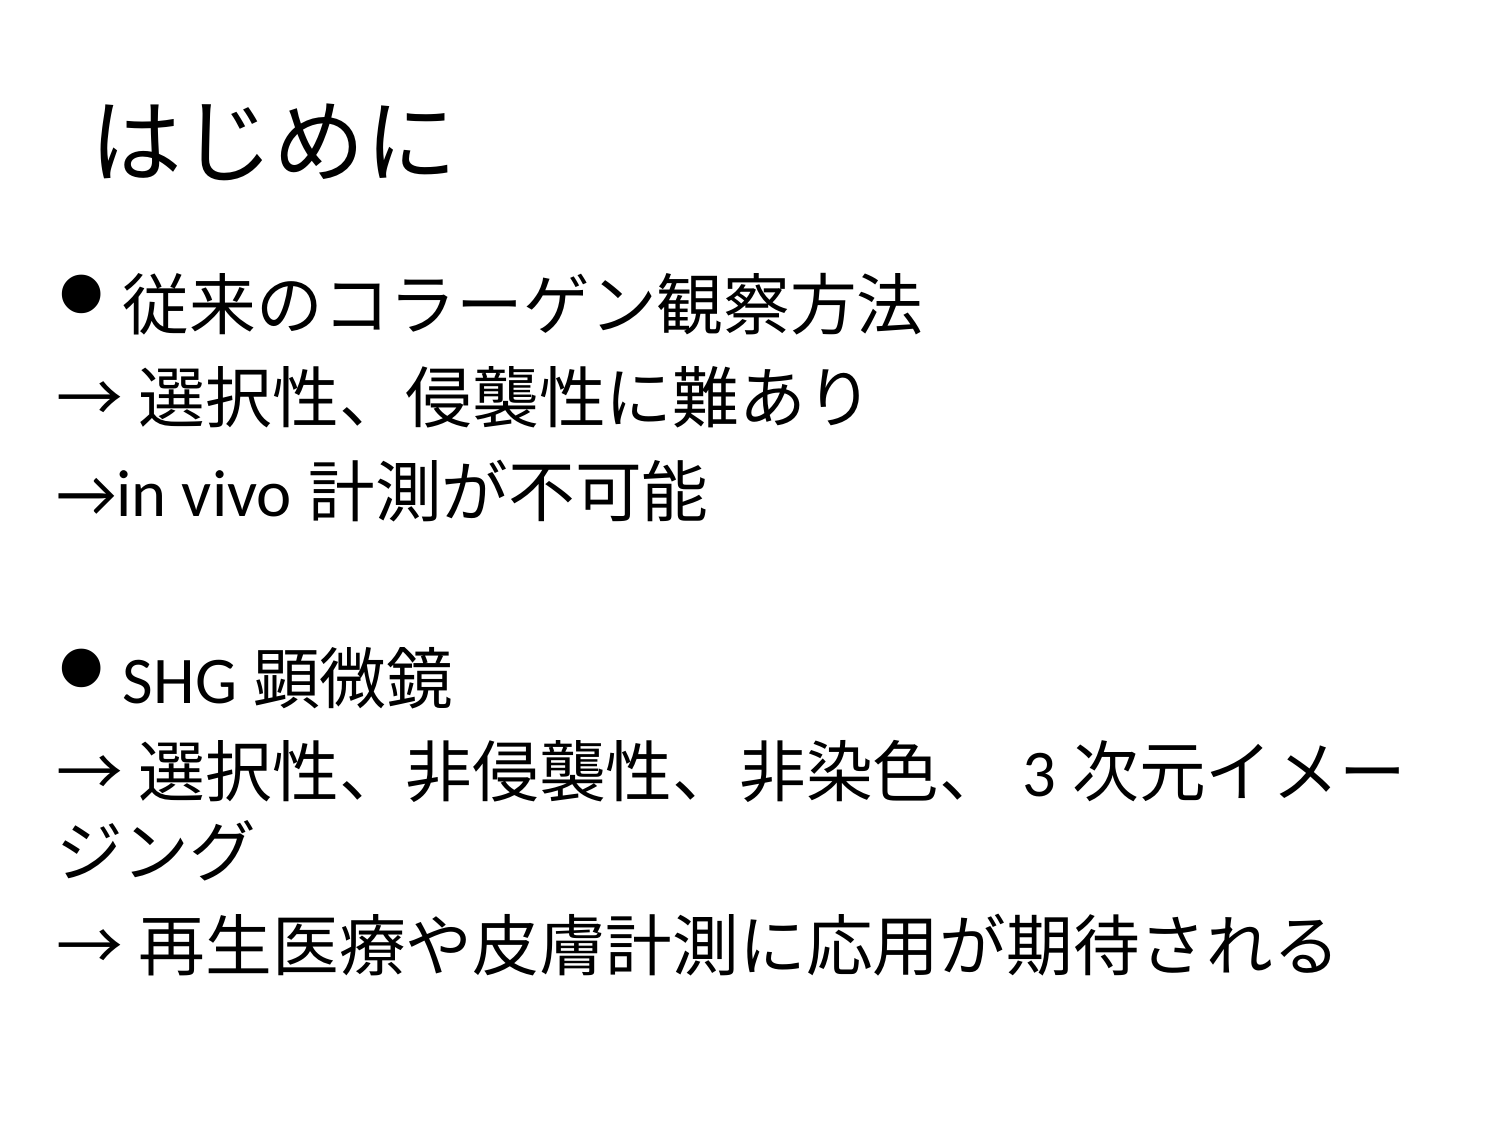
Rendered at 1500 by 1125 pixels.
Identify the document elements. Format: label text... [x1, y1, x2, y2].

title はじめに [75, 45, 1425, 233]
list 従来のコラーゲン観察方法 →選択性、侵襲性に難あり →in vivo計測が不可能 SHG顕微鏡 →選択性、非侵襲性、非染色、3次元イメージング →再生医療や皮膚計測に応用が期待される [41, 255, 1467, 998]
